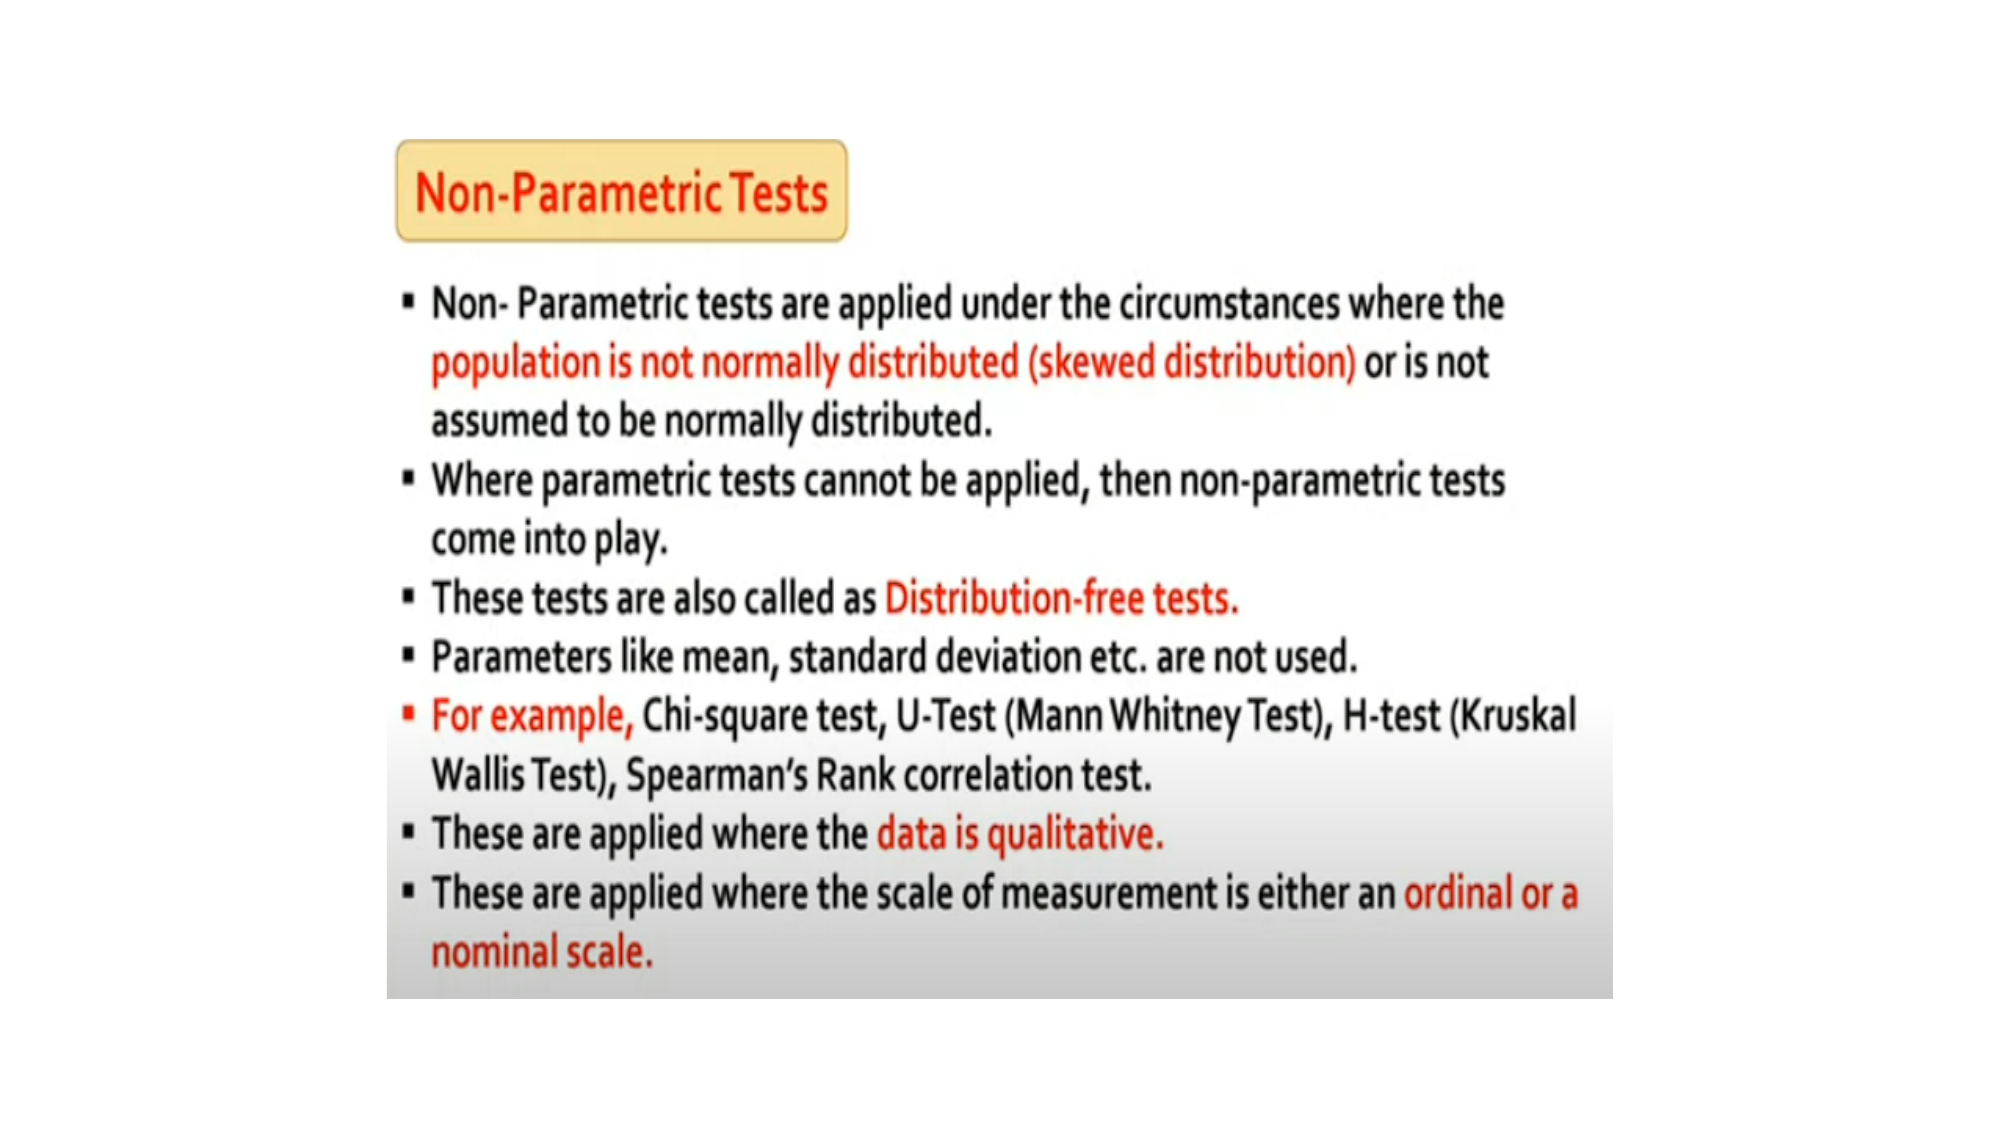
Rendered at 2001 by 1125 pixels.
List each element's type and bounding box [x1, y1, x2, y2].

text_box [386, 139, 1614, 999]
